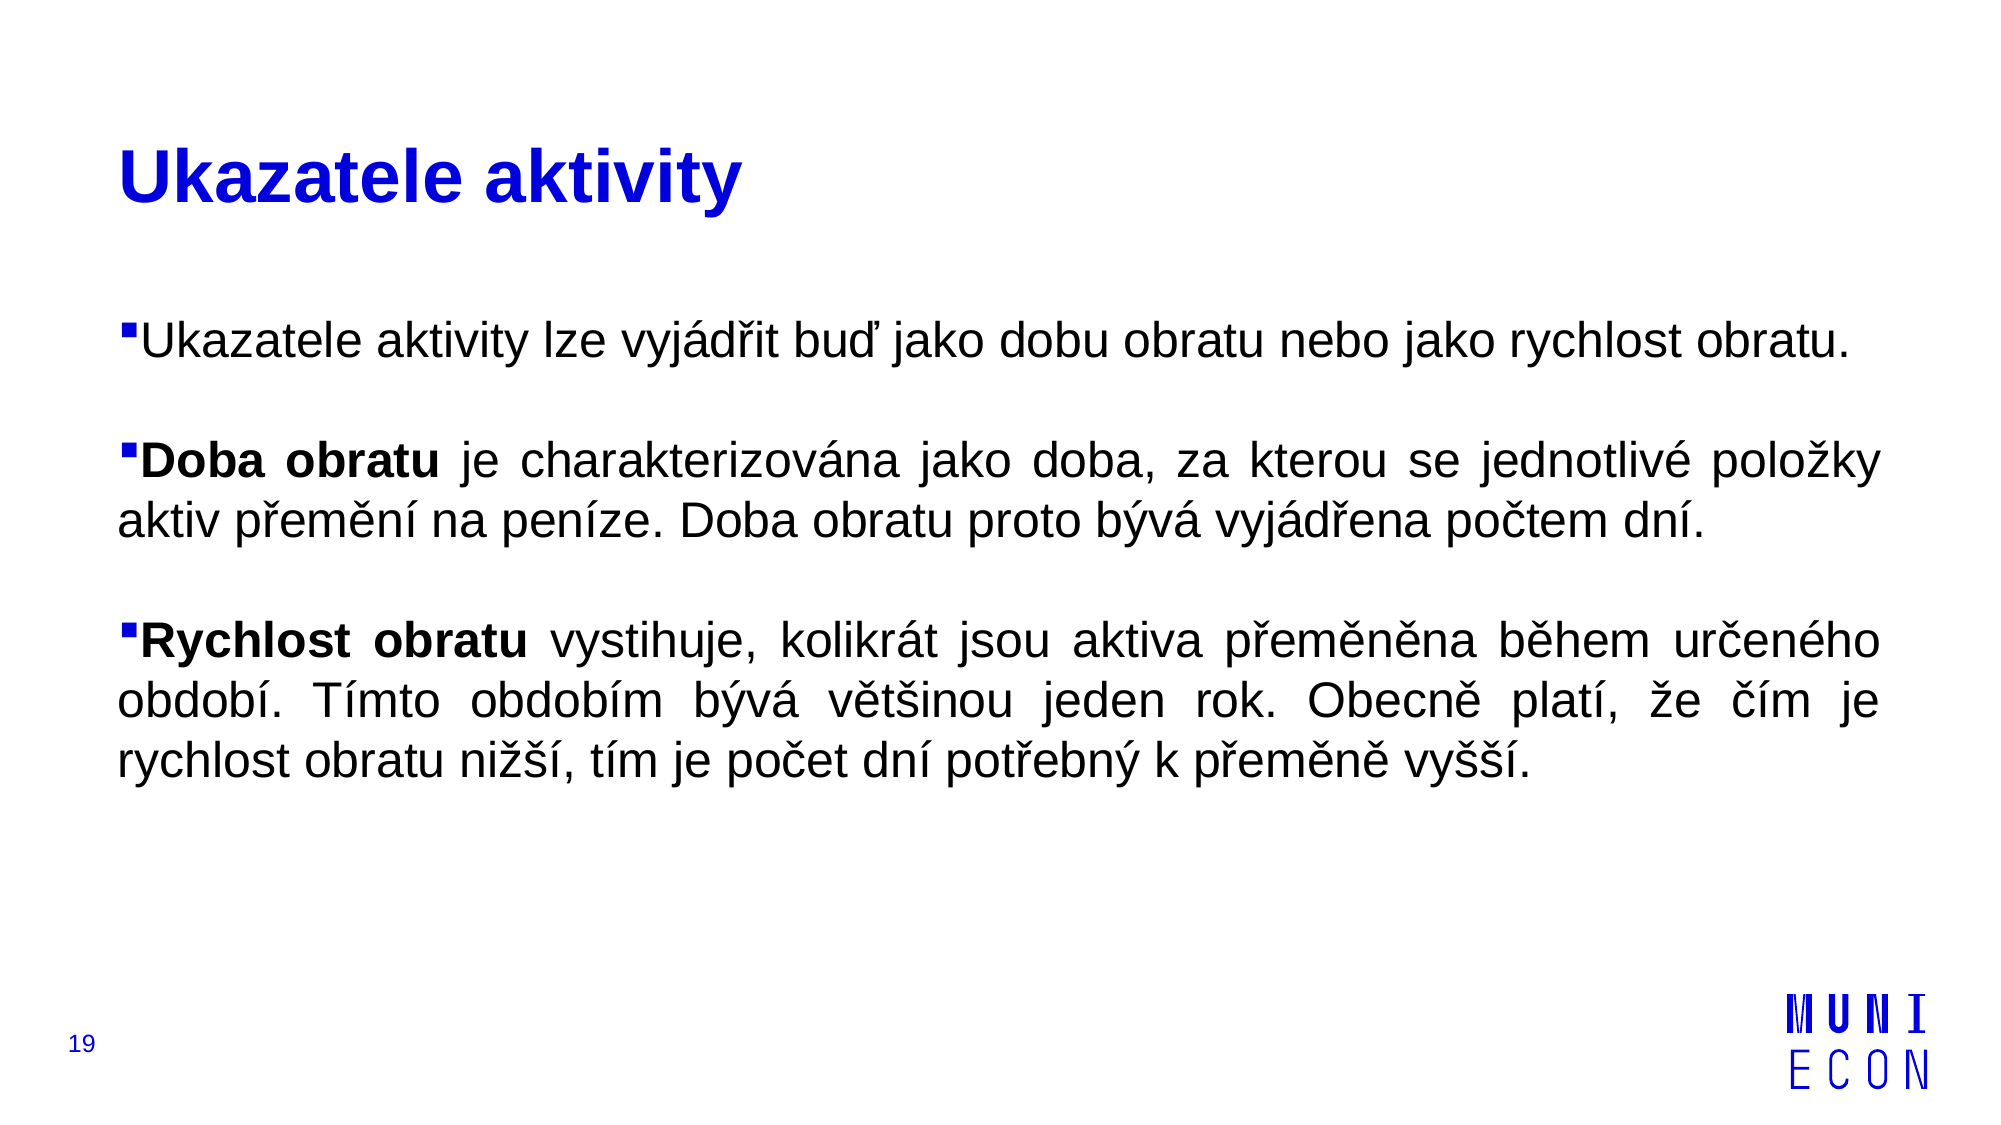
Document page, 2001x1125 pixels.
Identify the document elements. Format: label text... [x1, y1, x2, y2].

title Ukazatele aktivity [118, 118, 1883, 193]
slide_number 19 [67, 1021, 110, 1063]
list Ukazatele aktivity lze vyjádřit buď jako dobu obratu nebo jako rychlost obratu. Doba obratu je charakterizována jako doba, za kterou se jednotlivé položky aktiv přemění na peníze. Doba obratu proto bývá vyjádřena počtem dní. Rychlost obratu vystihuje, kolikrát jsou aktiva přeměněna během určeného období. Tímto obdobím bývá většinou jeden rok. Obecně platí, že čím je rychlost obratu nižší, tím je počet dní potřebný k přeměně vyšší. [117, 307, 1882, 957]
